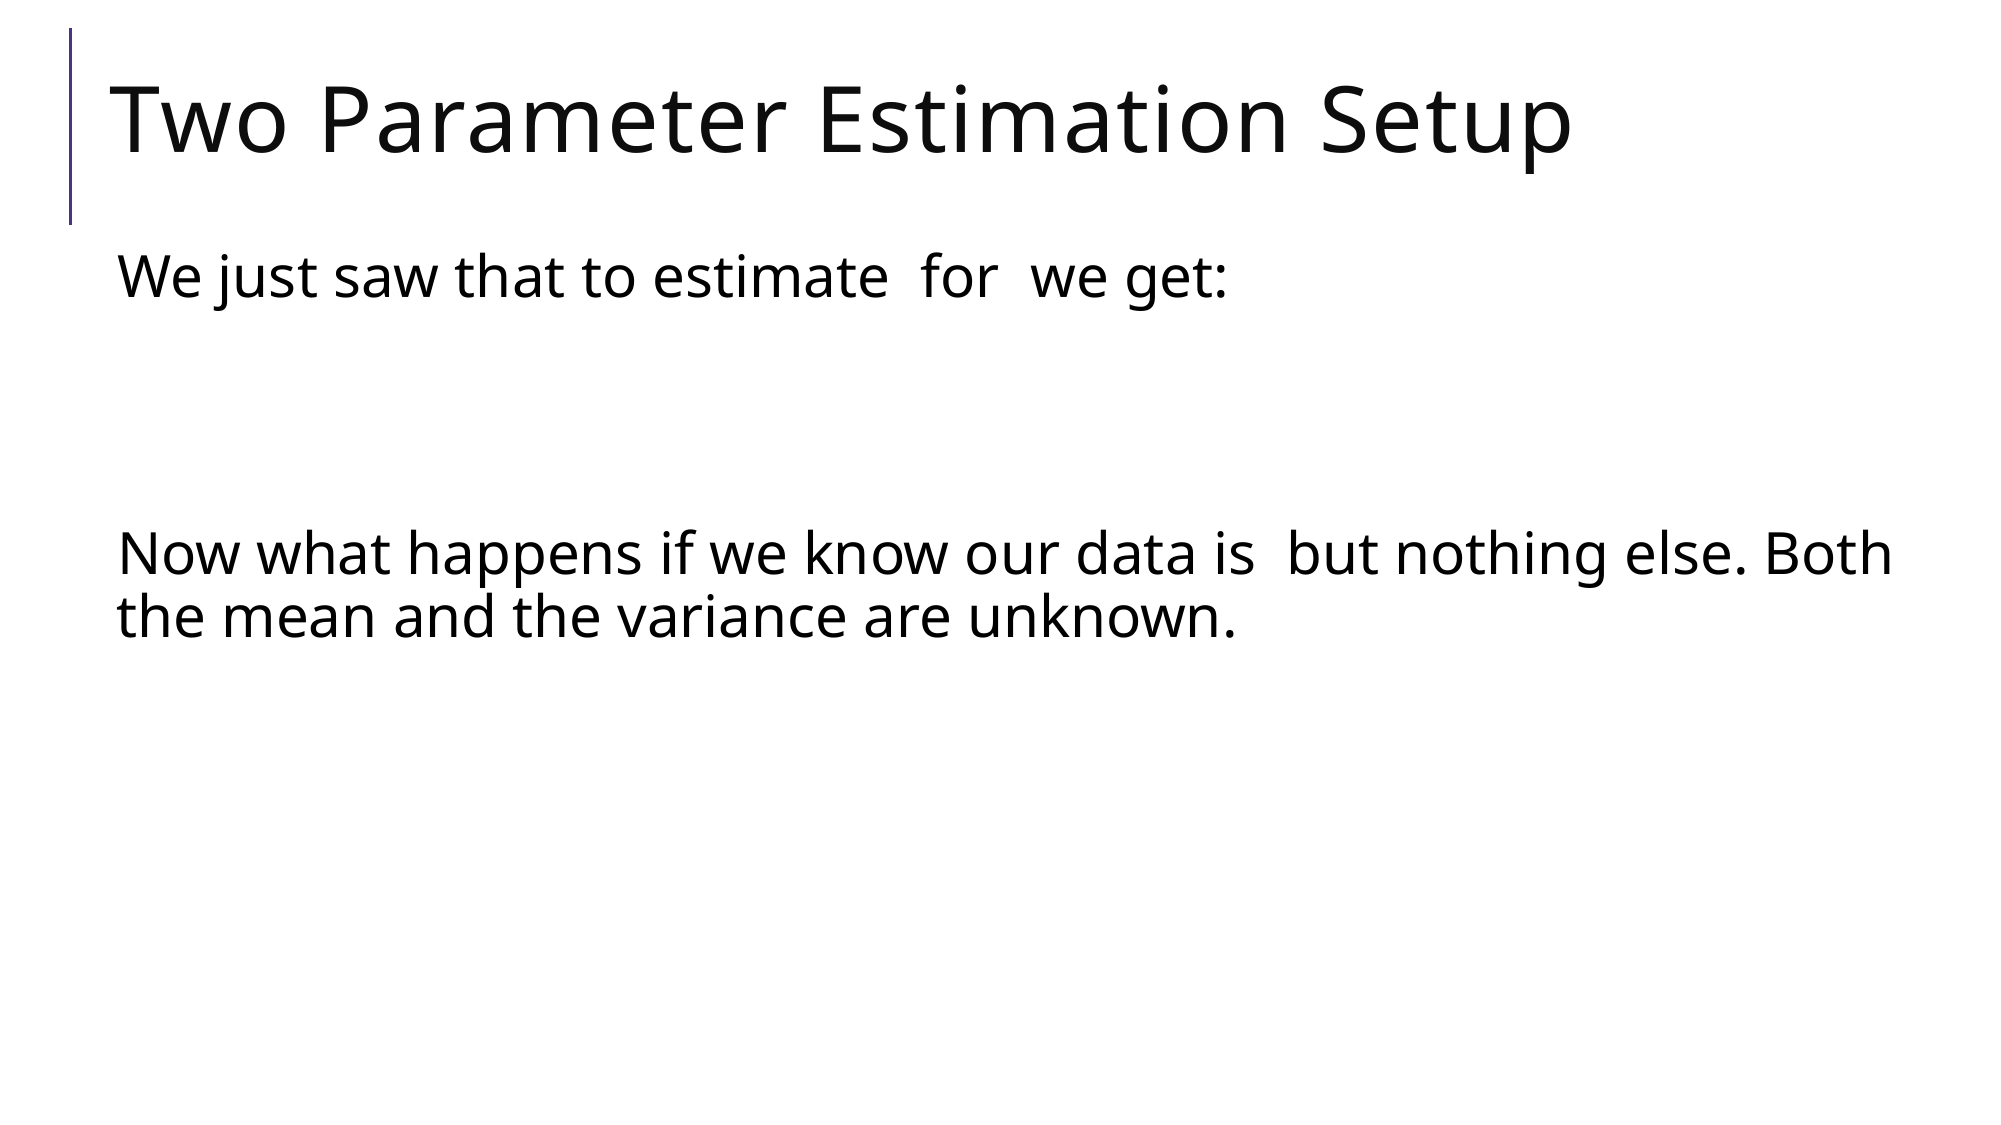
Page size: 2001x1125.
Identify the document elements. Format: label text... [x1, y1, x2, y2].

title Two Parameter Estimation Setup [94, 43, 1930, 210]
